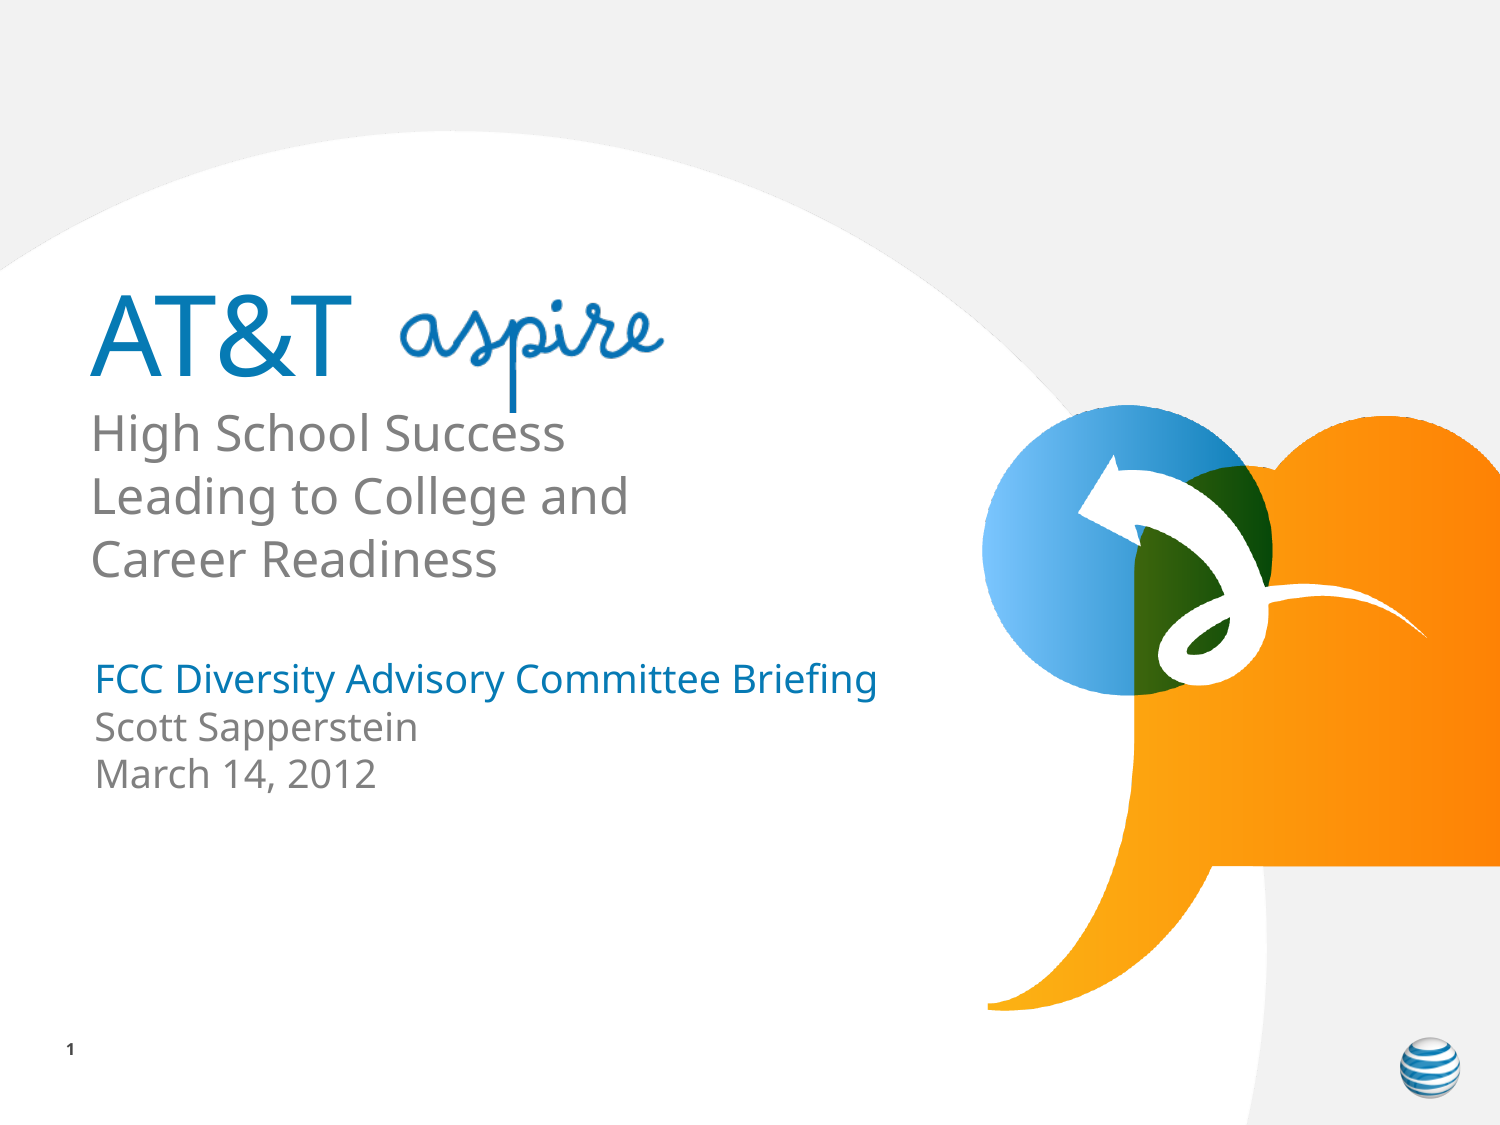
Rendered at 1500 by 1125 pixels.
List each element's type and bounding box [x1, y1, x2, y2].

picture [0, 129, 1500, 1125]
